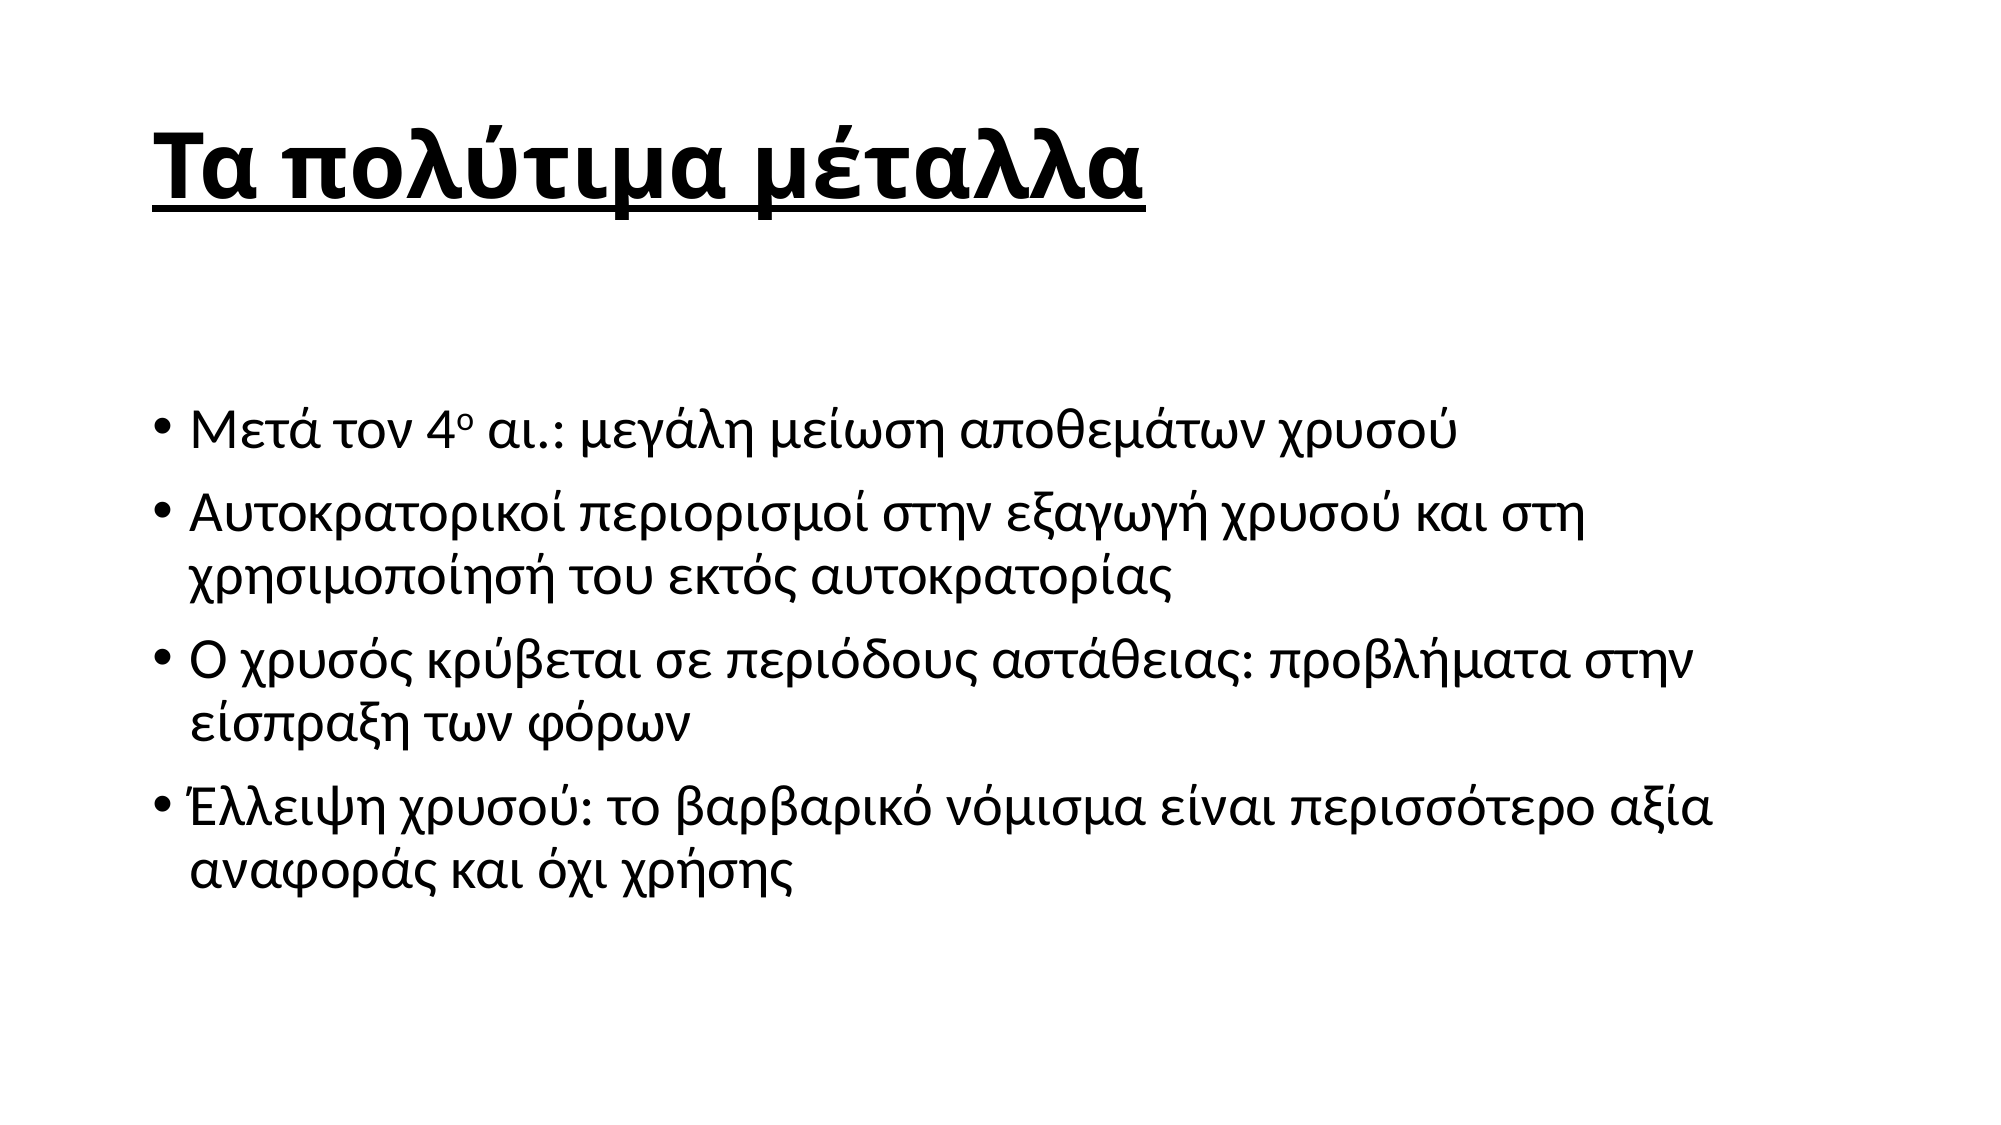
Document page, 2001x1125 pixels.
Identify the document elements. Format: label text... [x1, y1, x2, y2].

title Τα πολύτιμα μέταλλα [137, 59, 1863, 278]
list Μετά τον 4ο αι.: μεγάλη μείωση αποθεμάτων χρυσού Αυτοκρατορικοί περιορισμοί στην εξαγωγή χρυσού και στη χρησιμοποίησή του εκτός αυτοκρατορίας Ο χρυσός κρύβεται σε περιόδους αστάθειας: προβλήματα στην είσπραξη των φόρων Έλλειψη χρυσού: το βαρβαρικό νόμισμα είναι περισσότερο αξία αναφοράς και όχι χρήσης [137, 299, 1863, 1014]
